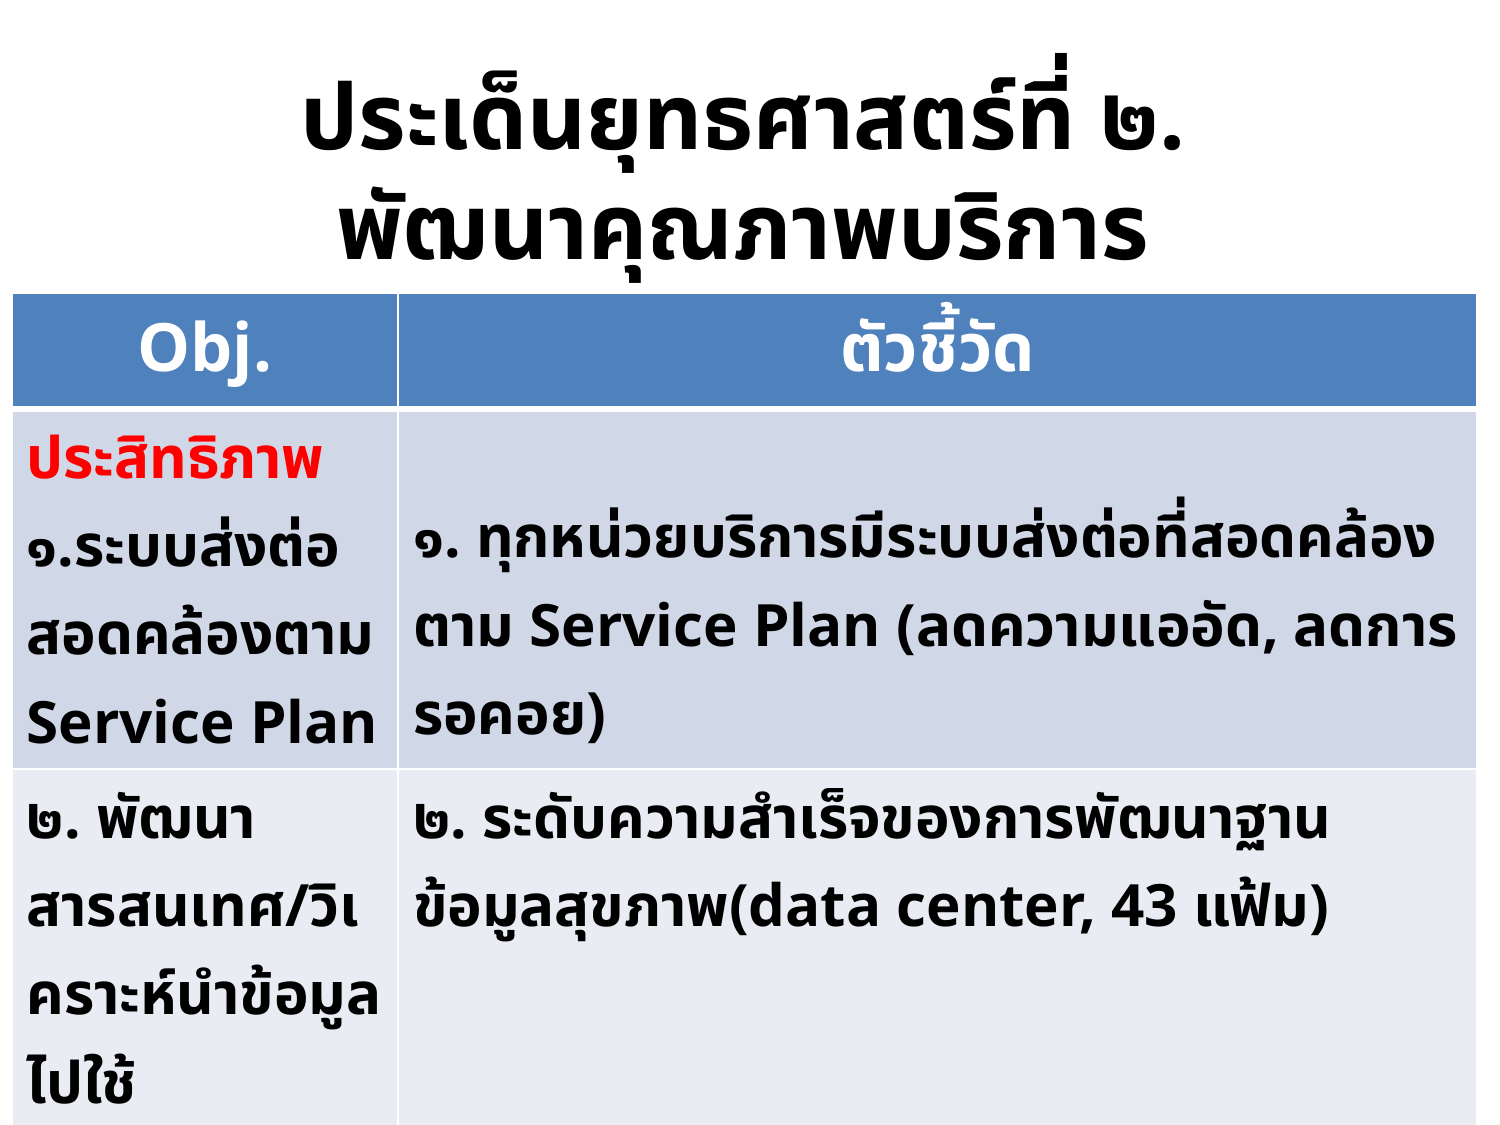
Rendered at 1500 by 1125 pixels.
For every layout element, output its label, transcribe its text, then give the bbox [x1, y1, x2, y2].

table_cell ๑. ทุกหน่วยบริการมีระบบส่งต่อที่สอดคล้องตาม Service Plan (ลดความแออัด, ลดการรอคอย) [399, 412, 1476, 768]
table_header ตัวชี้วัด [399, 294, 1476, 406]
title ประเด็นยุทธศาสตร์ที่ ๒. พัฒนาคุณภาพบริการ [105, 46, 1381, 289]
table_cell ๒. พัฒนาสารสนเทศ/วิเคราะห์นำข้อมูลไปใช้ [13, 770, 397, 1125]
table_header Obj. [13, 294, 397, 406]
table_cell ๒. ระดับความสำเร็จของการพัฒนาฐานข้อมูลสุขภาพ(data center, 43 แฟ้ม) [399, 770, 1476, 1125]
table_cell ประสิทธิภาพ ๑.ระบบส่งต่อสอดคล้องตาม Service Plan [13, 412, 397, 768]
